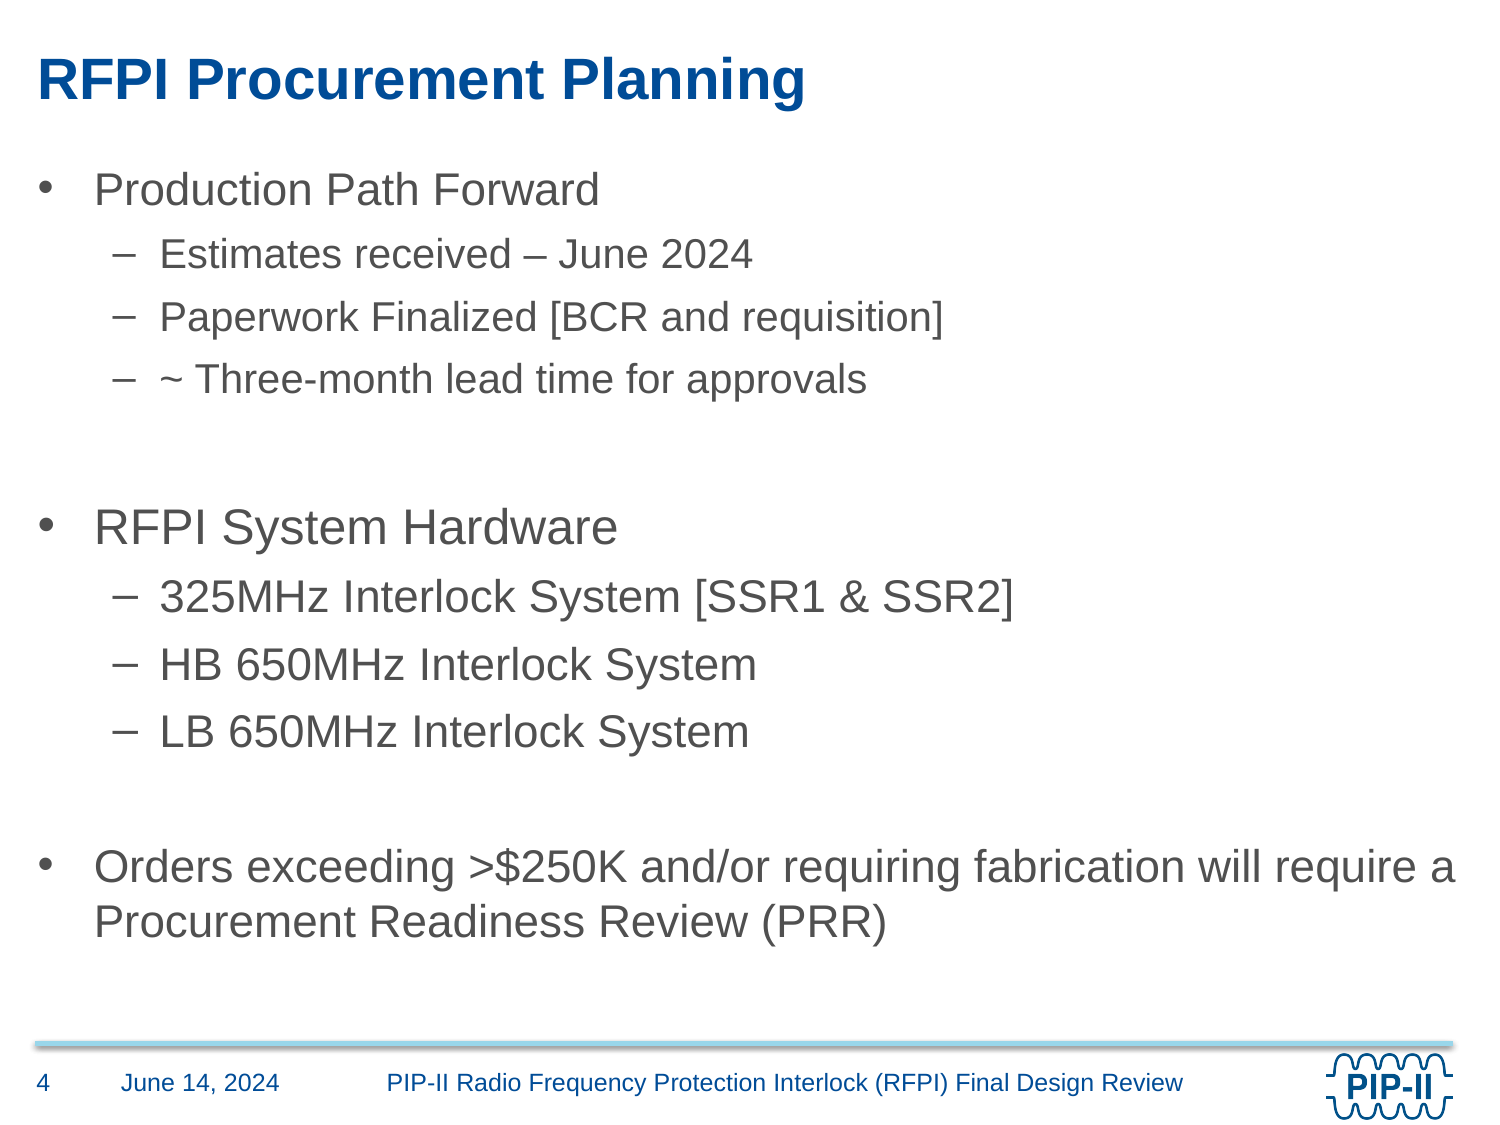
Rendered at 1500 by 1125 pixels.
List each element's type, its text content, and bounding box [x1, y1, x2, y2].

list Production Path Forward Estimates received – June 2024 Paperwork Finalized [BCR and requisition] ~ Three-month lead time for approvals RFPI System Hardware 325MHz Interlock System [SSR1 & SSR2] HB 650MHz Interlock System LB 650MHz Interlock System Orders exceeding >$250K and/or requiring fabrication will require a Procurement Readiness Review (PRR) [37, 159, 1461, 1028]
picture [1326, 1053, 1453, 1120]
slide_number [120, 1066, 293, 1107]
title RFPI Procurement Planning [37, 41, 1463, 112]
footer PIP-II Radio Frequency Protection Interlock (RFPI) Final Design Review [293, 1066, 1279, 1107]
slide_number 4 [36, 1066, 105, 1106]
